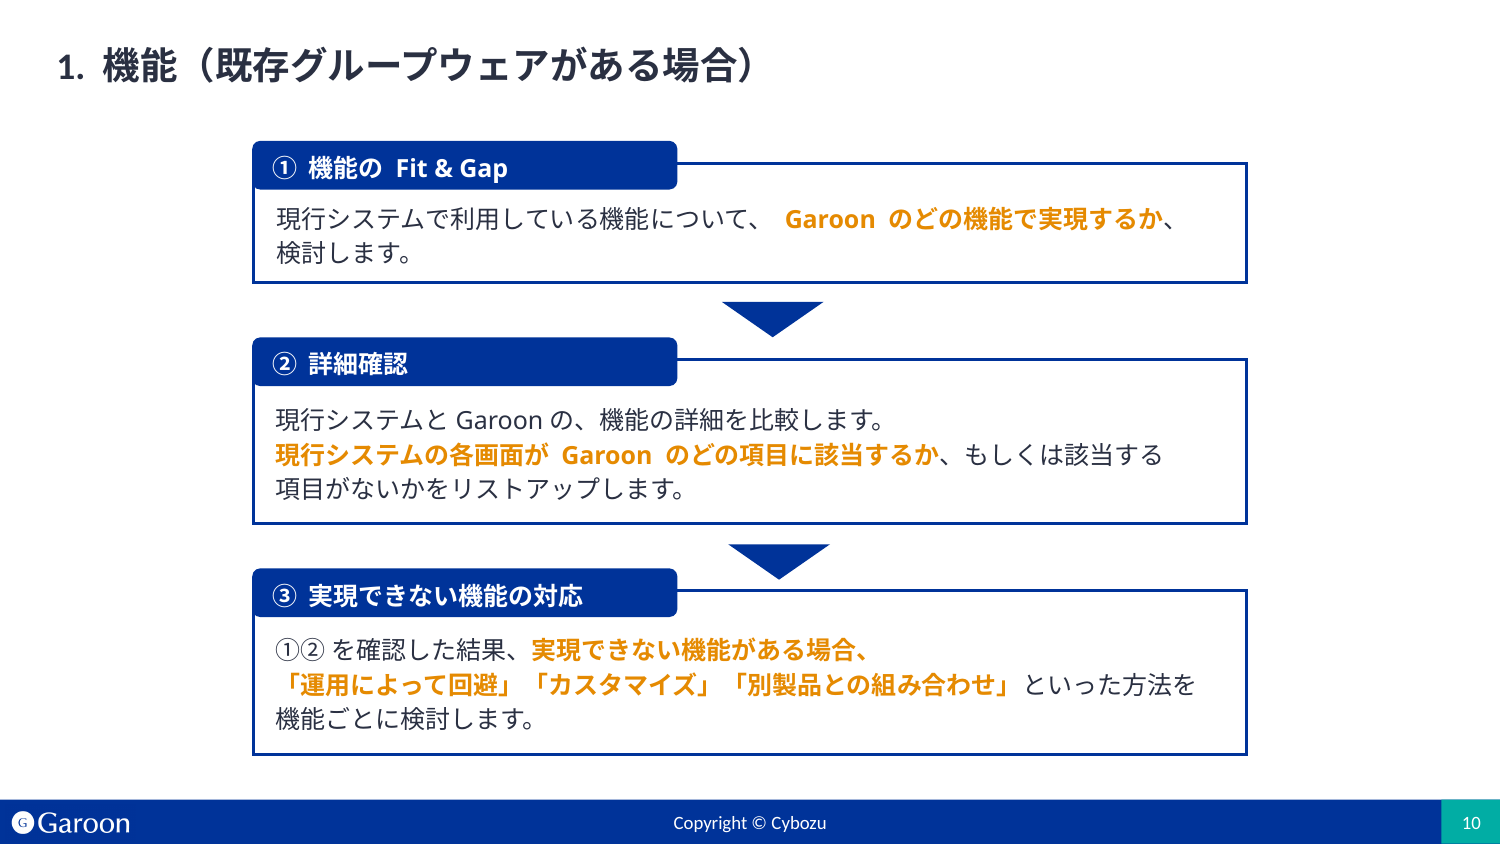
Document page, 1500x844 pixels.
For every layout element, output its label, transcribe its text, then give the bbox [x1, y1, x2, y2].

title 1. 機能（既存グループウェアがある場合） [41, 32, 1392, 104]
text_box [252, 140, 1298, 755]
picture [5, 804, 136, 841]
